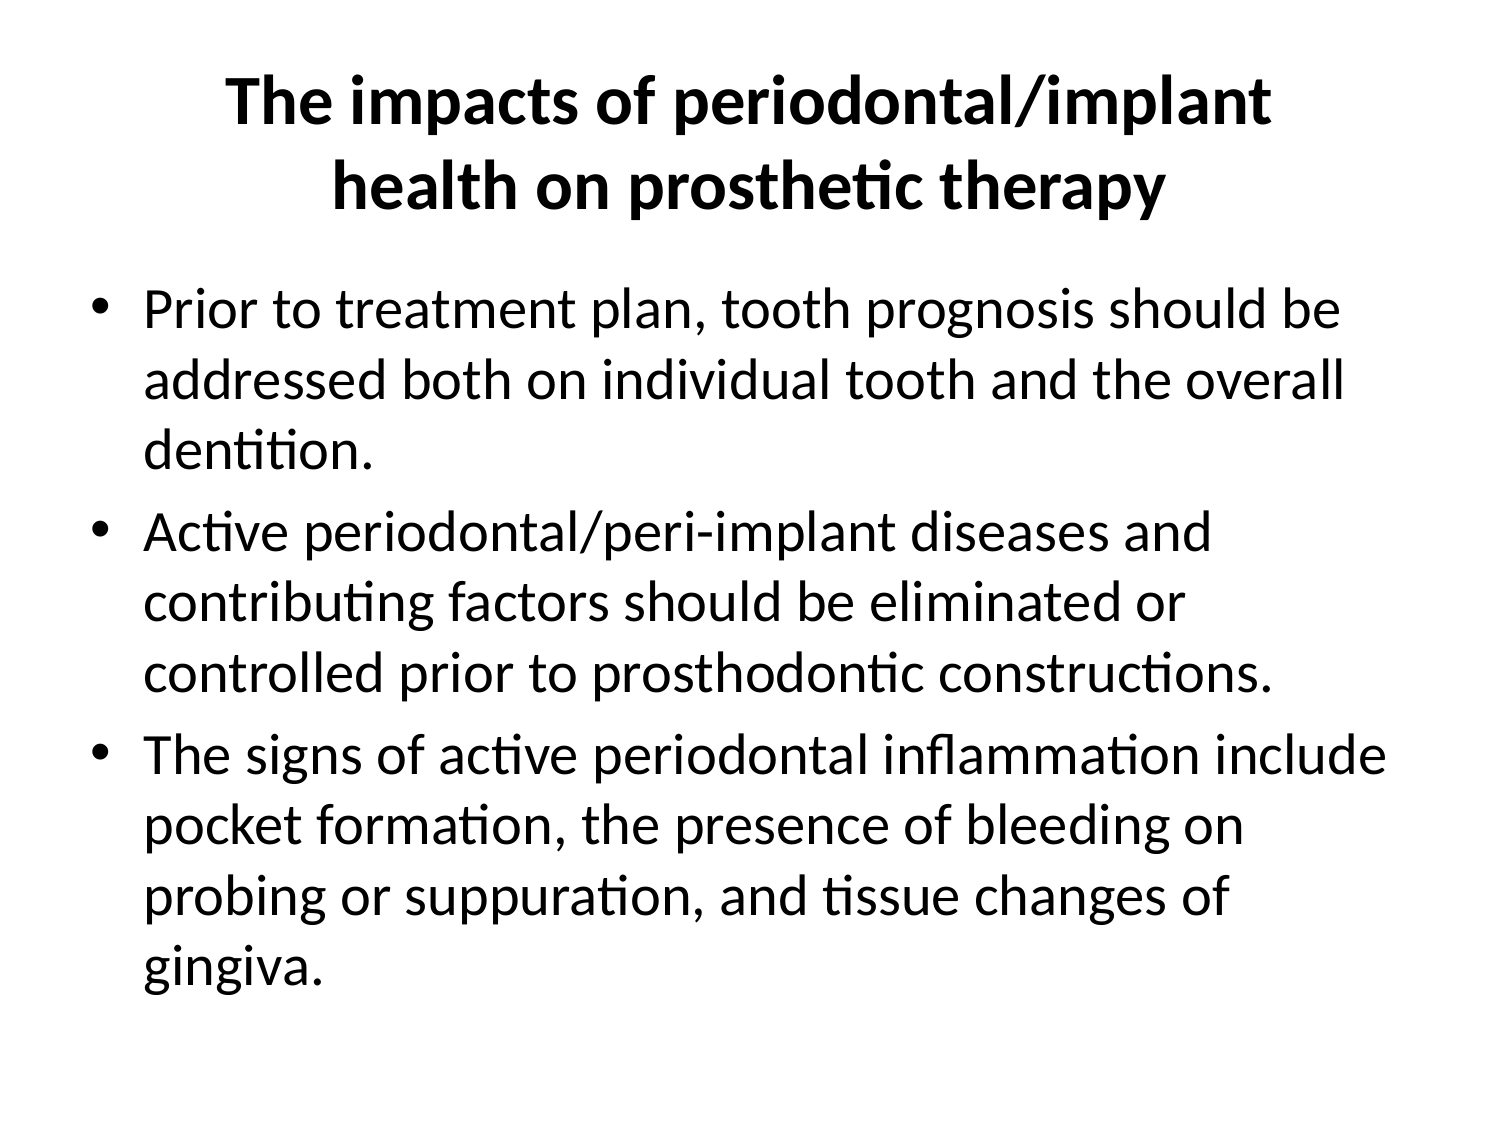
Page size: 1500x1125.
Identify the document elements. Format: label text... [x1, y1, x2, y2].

title The impacts of periodontal/implant health on prosthetic therapy [75, 45, 1425, 233]
list Prior to treatment plan, tooth prognosis should be addressed both on individual tooth and the overall dentition. Active periodontal/peri-implant diseases and contributing factors should be eliminated or controlled prior to prosthodontic constructions. The signs of active periodontal inflammation include pocket formation, the presence of bleeding on probing or suppuration, and tissue changes of gingiva. [75, 262, 1425, 1005]
